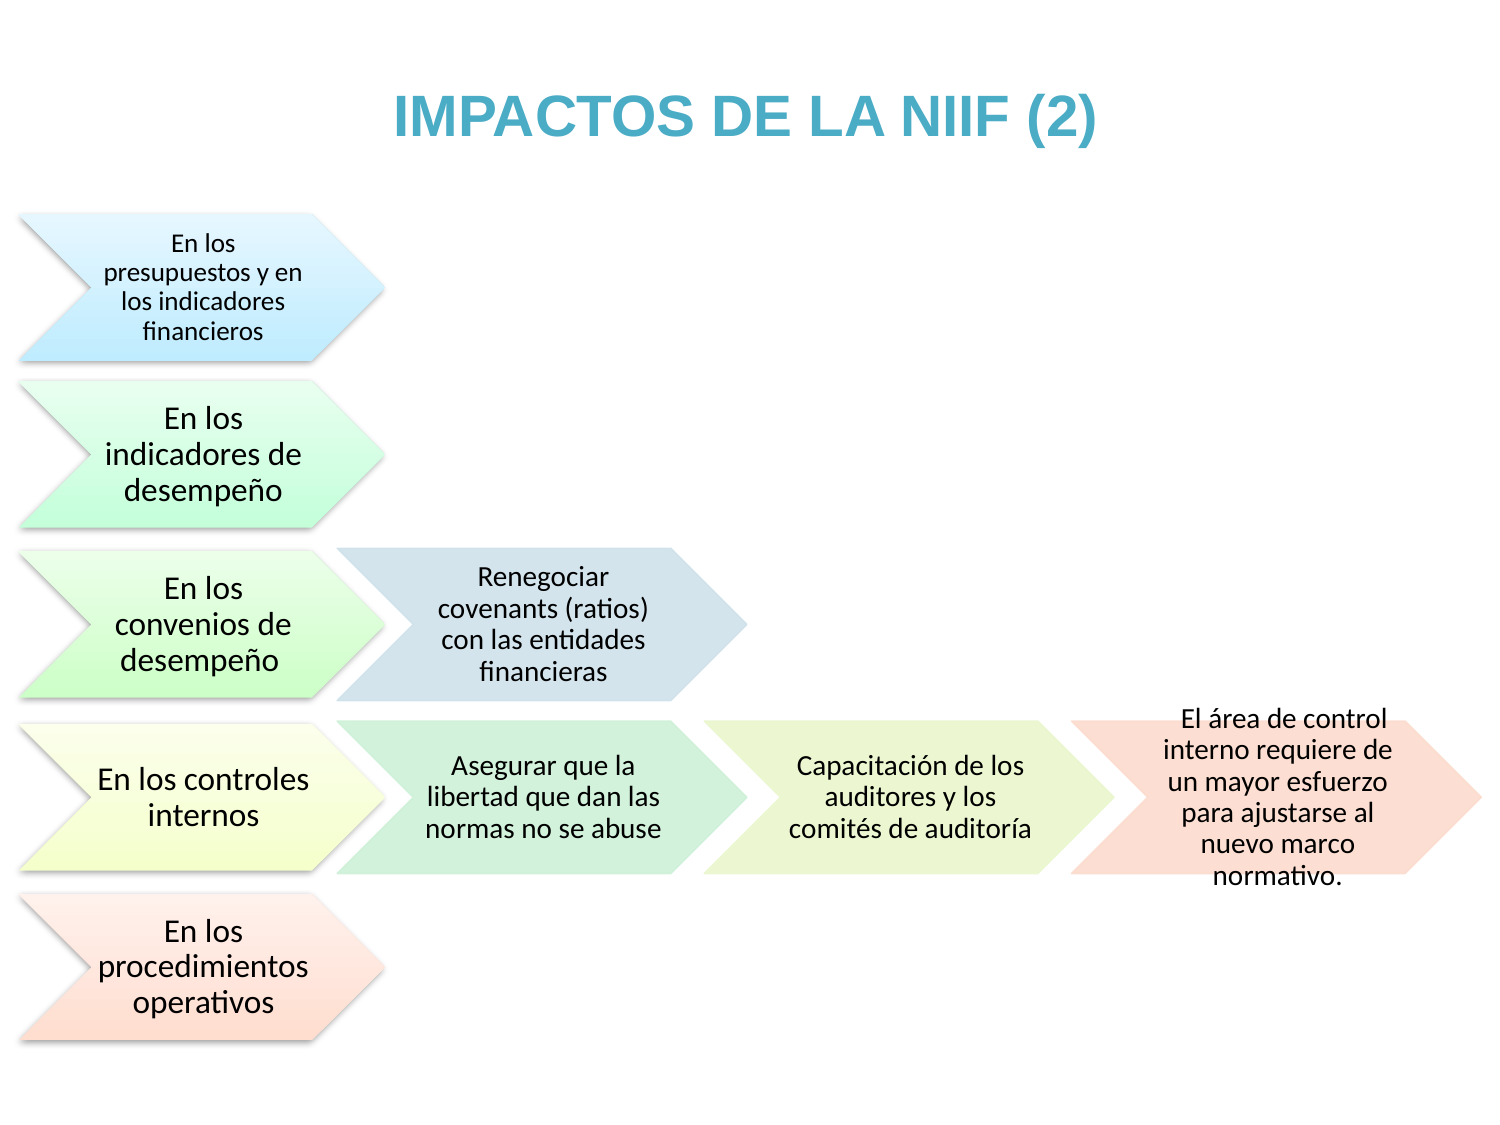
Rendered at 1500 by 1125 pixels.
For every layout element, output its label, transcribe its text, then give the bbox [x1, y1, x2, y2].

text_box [17, 184, 1483, 1071]
title IMPACTOS DE LA NIIF (2) [29, 66, 1463, 161]
